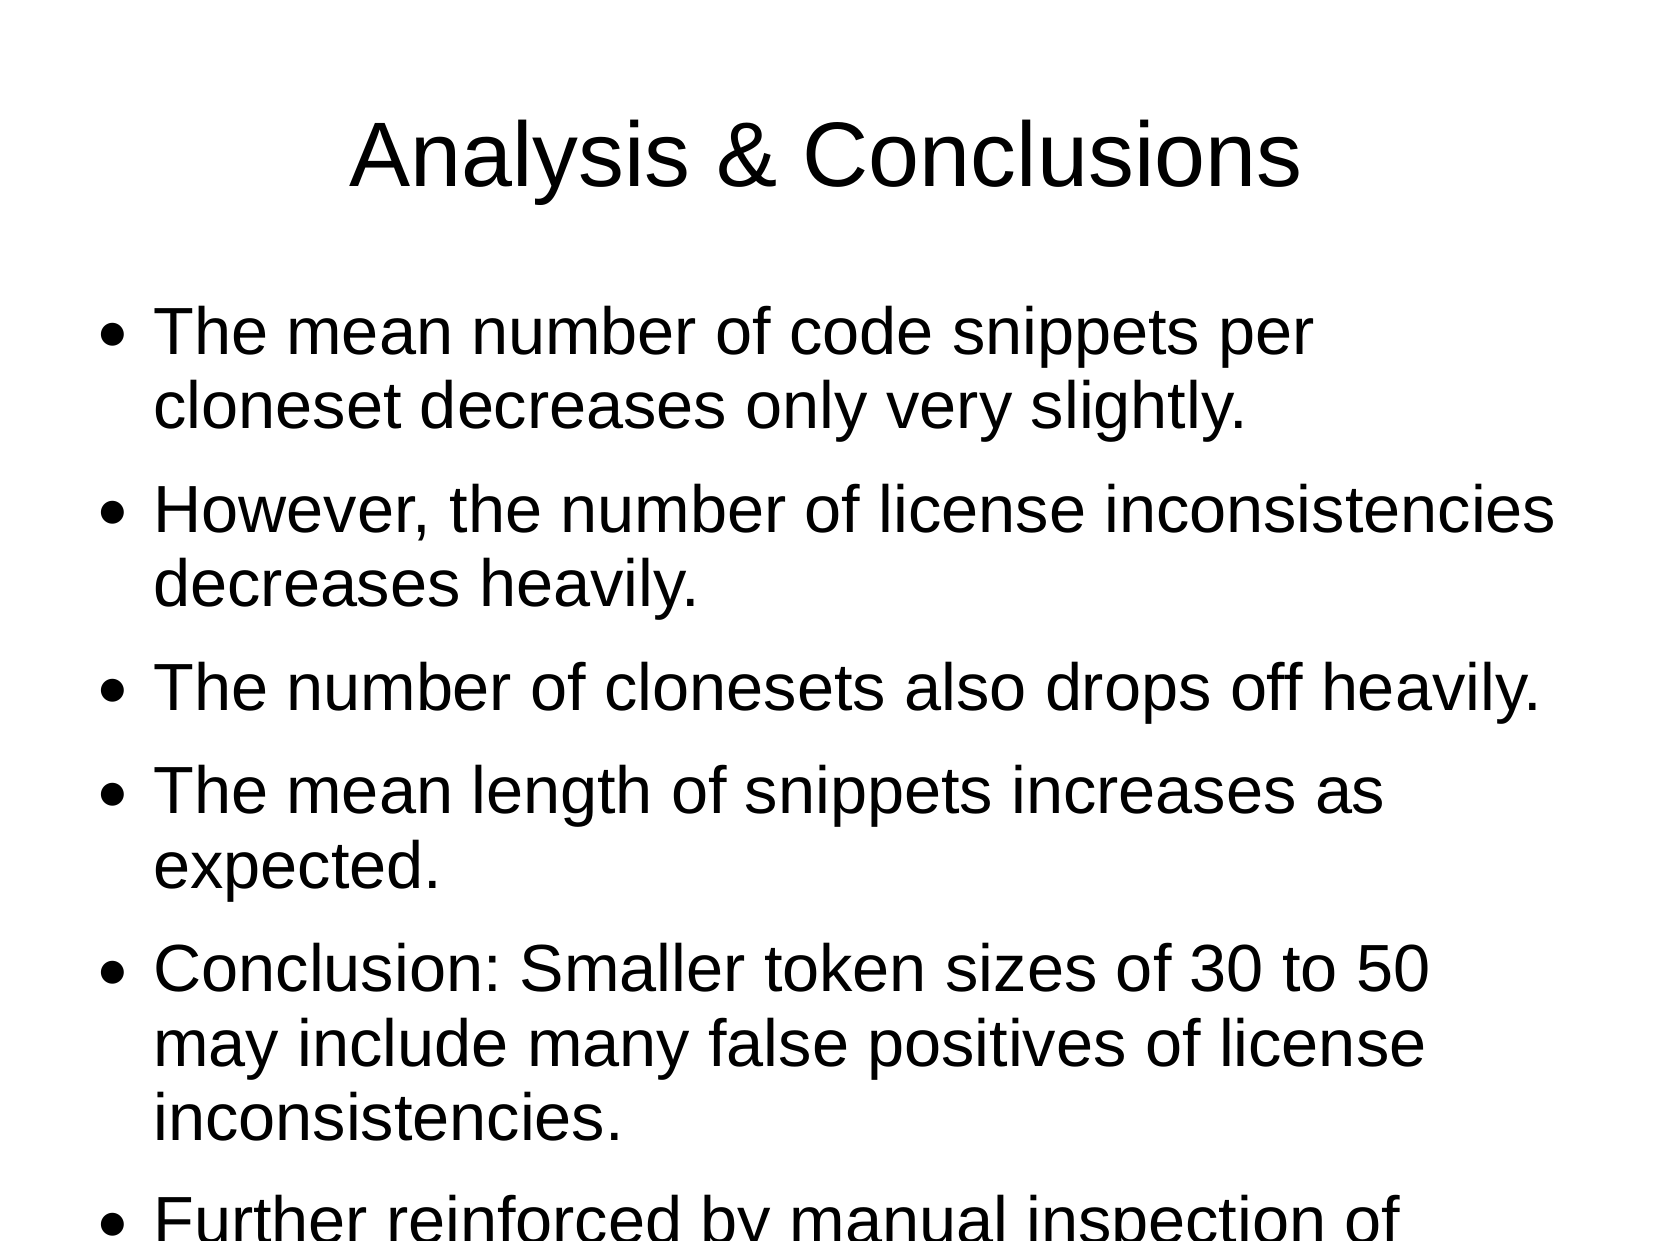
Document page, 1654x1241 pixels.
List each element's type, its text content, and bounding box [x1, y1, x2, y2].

text_box The mean number of code snippets per cloneset decreases only very slightly. However, the number of license inconsistencies decreases heavily. The number of clonesets also drops off heavily. The mean length of snippets increases as expected. Conclusion: Smaller token sizes of 30 to 50 may include many false positives of license inconsistencies. Further reinforced by manual inspection of source code. [82, 290, 1571, 1010]
title Analysis & Conclusions [82, 49, 1571, 257]
